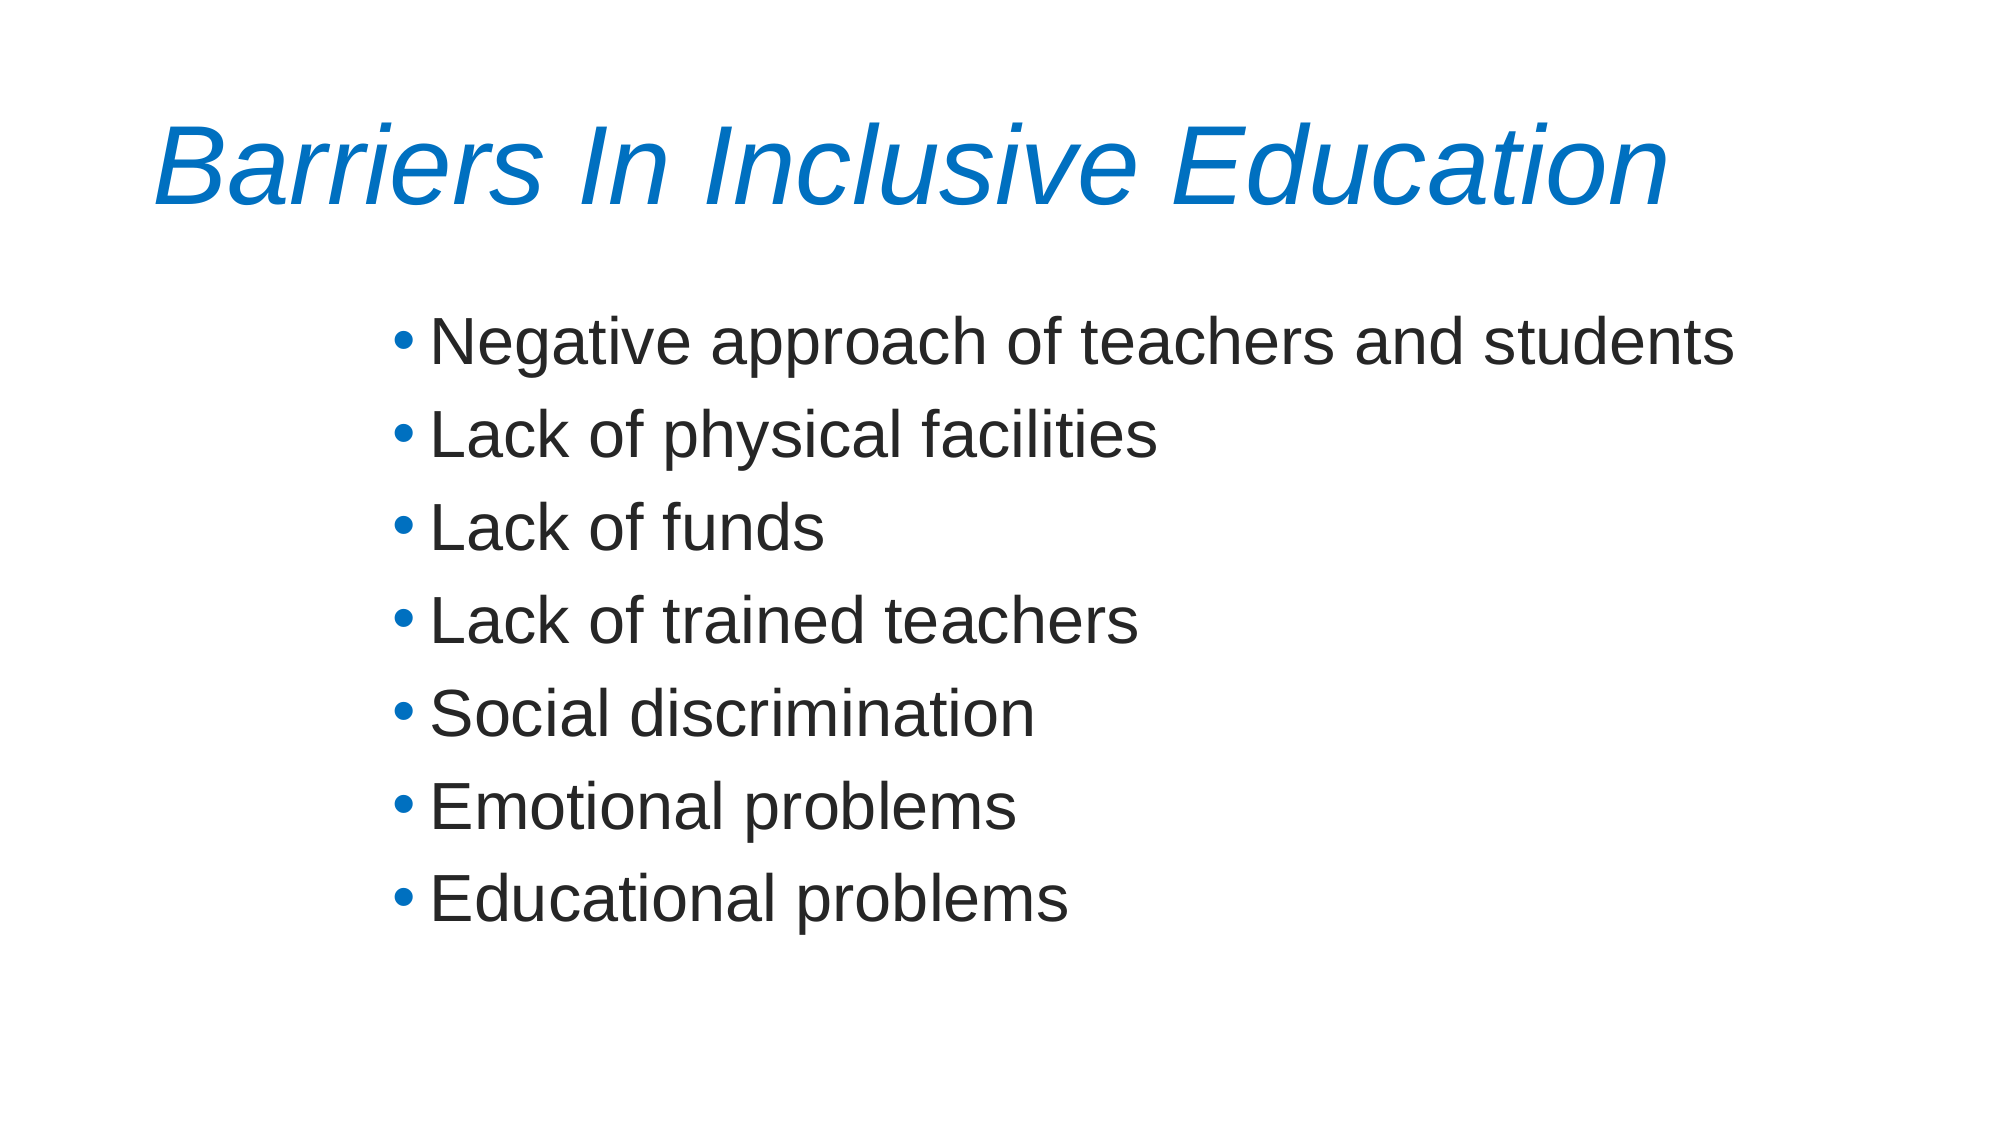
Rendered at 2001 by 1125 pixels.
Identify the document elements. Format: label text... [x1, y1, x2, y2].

list Negative approach of teachers and students Lack of physical facilities Lack of funds Lack of trained teachers Social discrimination Emotional problems Educational problems [377, 299, 2000, 1125]
title Barriers In Inclusive Education [137, 59, 1863, 278]
